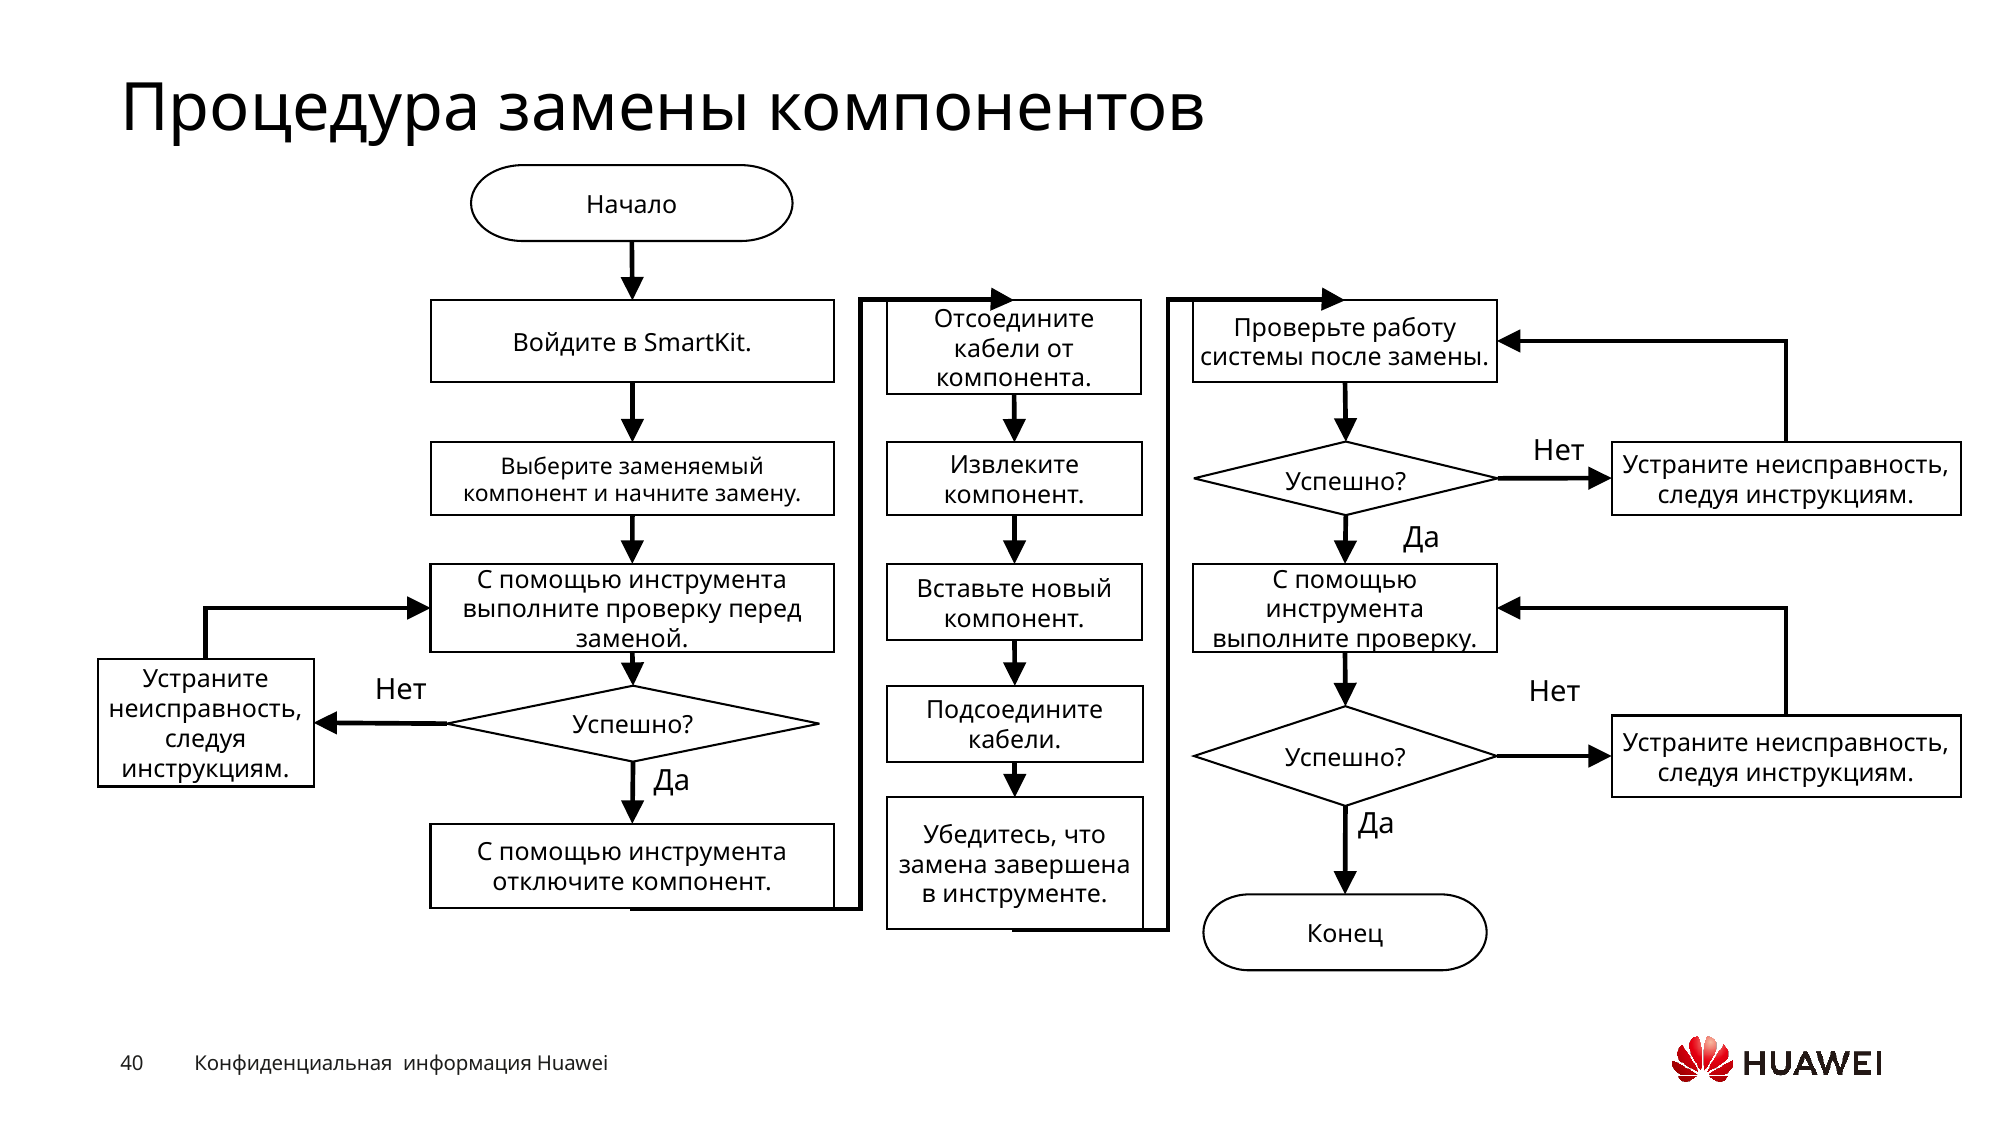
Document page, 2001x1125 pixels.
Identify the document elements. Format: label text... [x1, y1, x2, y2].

title Процедура замены компонентов [120, 73, 1880, 155]
picture [1672, 1036, 1881, 1082]
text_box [97, 165, 1961, 971]
